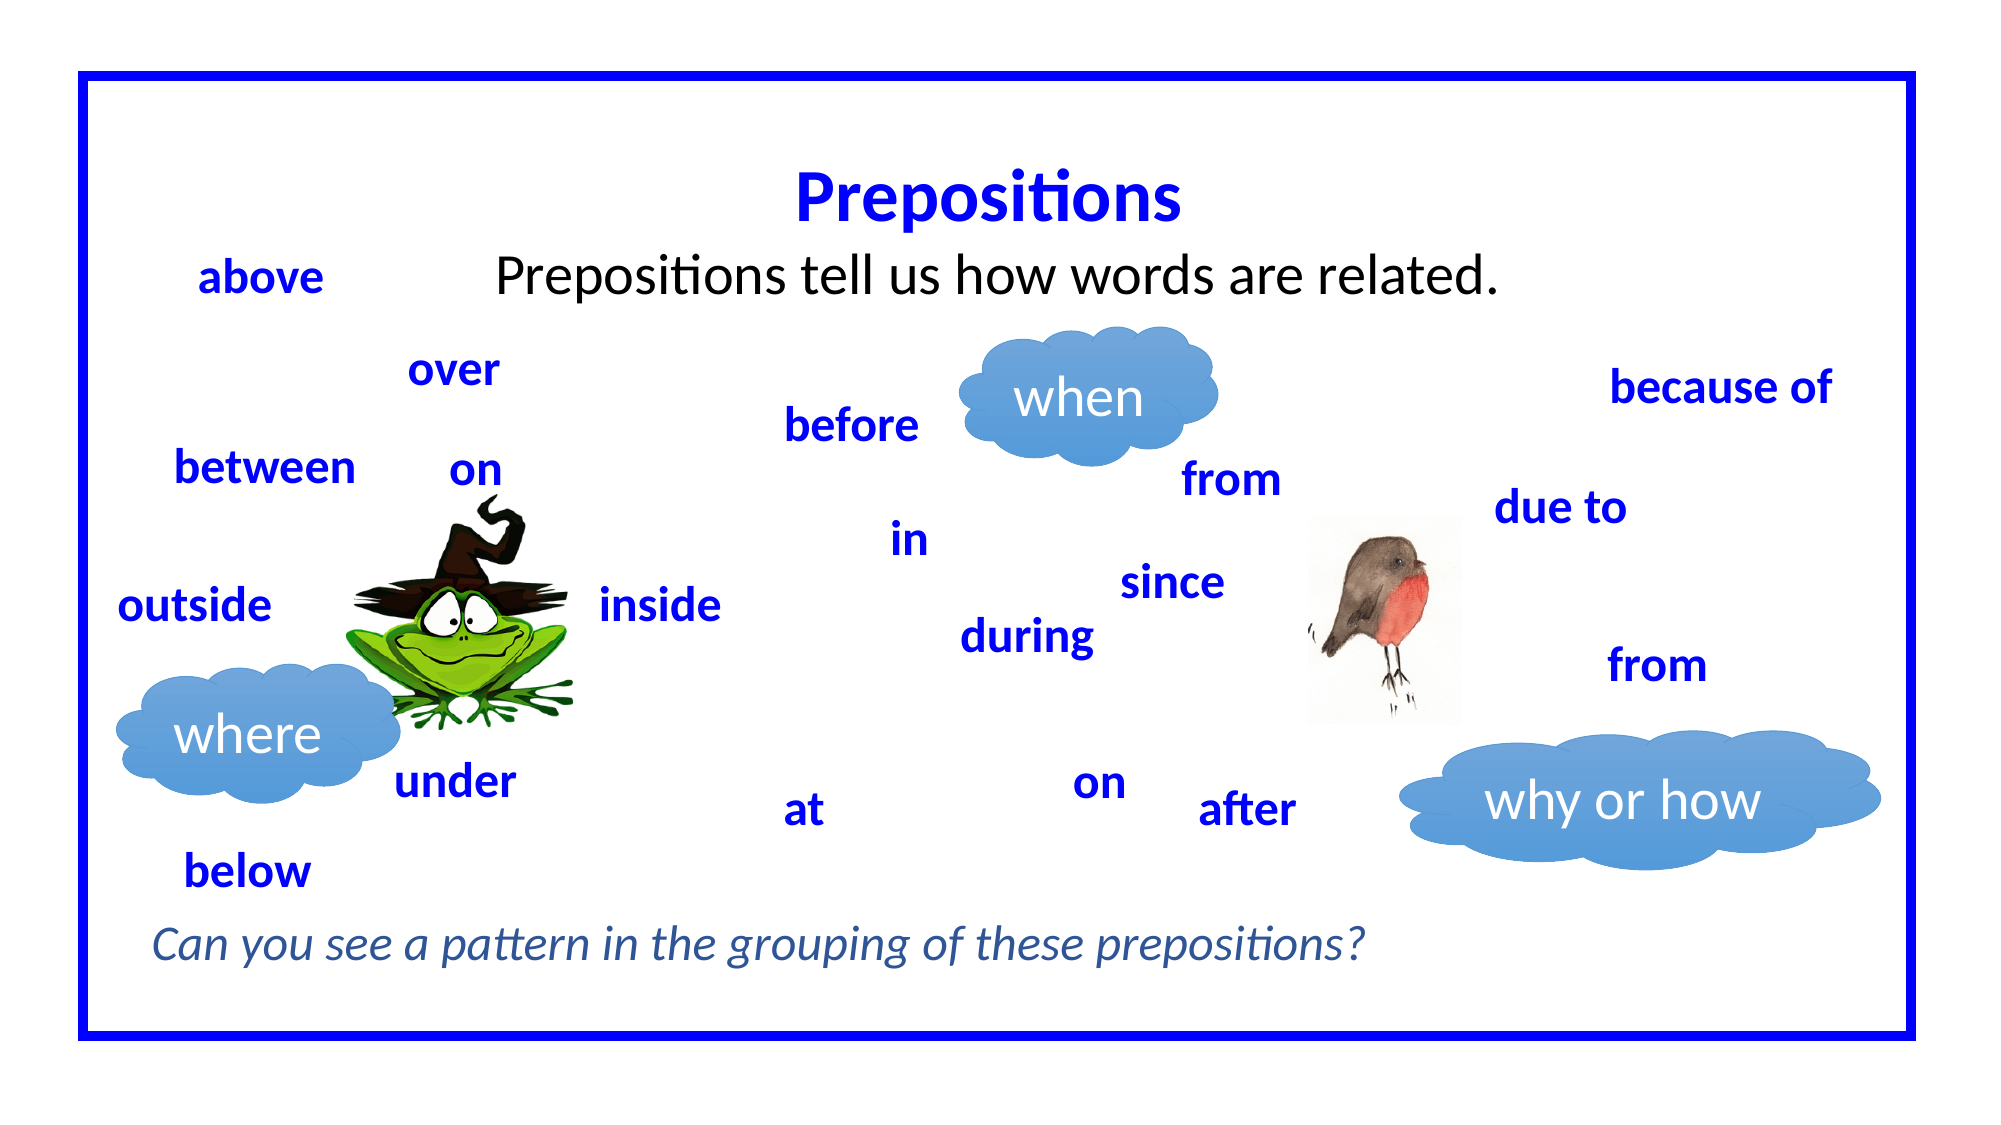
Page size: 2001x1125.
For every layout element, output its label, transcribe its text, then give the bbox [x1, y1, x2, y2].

text_box above [183, 235, 340, 311]
text_box during [945, 594, 1110, 670]
text_box before [769, 383, 935, 459]
text_box over [392, 328, 516, 403]
text_box outside [102, 564, 288, 640]
text_box on [1058, 741, 1142, 817]
text_box since [1105, 541, 1241, 617]
text_box in [875, 498, 944, 573]
text_box inside [583, 564, 737, 640]
text_box due to [1479, 466, 1643, 542]
text_box from [1166, 437, 1298, 513]
text_box why or how [1399, 730, 1882, 871]
text_box from [1592, 623, 1724, 699]
text_box at [768, 768, 840, 843]
picture [346, 494, 573, 730]
text_box when [958, 326, 1219, 467]
text_box on [434, 427, 518, 494]
text_box Can you see a pattern in the grouping of these prepositions? [136, 903, 1383, 979]
text_box because of [1594, 345, 1848, 421]
text_box below [168, 829, 327, 903]
text_box where [115, 663, 401, 804]
text_box after [1183, 768, 1312, 843]
text_box between [159, 426, 372, 502]
text_box under [379, 739, 533, 815]
text_box [82, 75, 1912, 1037]
picture [1308, 516, 1462, 725]
